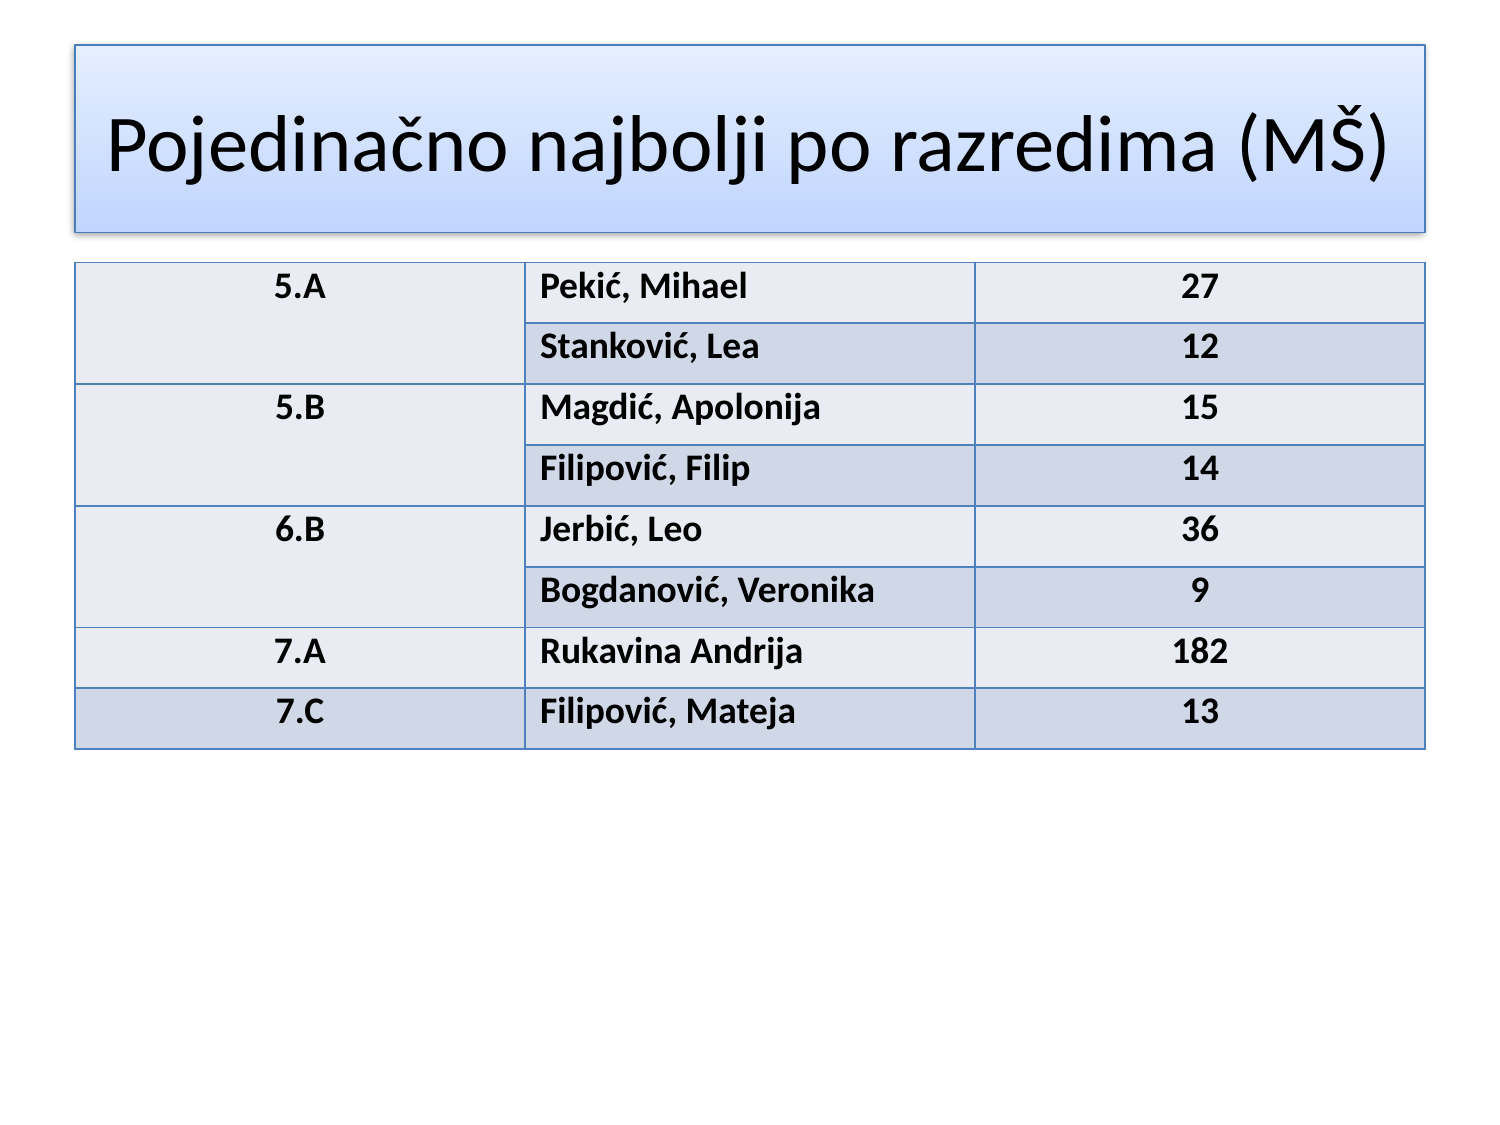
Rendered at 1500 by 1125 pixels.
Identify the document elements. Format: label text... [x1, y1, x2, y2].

table_header Pekić, Mihael [526, 263, 974, 322]
table_header 27 [976, 263, 1424, 322]
table_cell Filipović, Filip [526, 446, 974, 505]
table_cell 7.A [76, 628, 524, 687]
title Pojedinačno najbolji po razredima (MŠ) [74, 44, 1426, 233]
table_cell Magdić, Apolonija [526, 385, 974, 444]
table_cell Filipović, Mateja [526, 689, 974, 748]
table_cell 12 [976, 324, 1424, 383]
table_cell 5.B [76, 385, 524, 505]
table_cell Rukavina Andrija [526, 628, 974, 687]
table_cell 14 [976, 446, 1424, 505]
table_cell Jerbić, Leo [526, 507, 974, 566]
table_cell Stanković, Lea [526, 324, 974, 383]
table_cell 9 [976, 568, 1424, 627]
table_cell Bogdanović, Veronika [526, 568, 974, 627]
table_cell 182 [976, 628, 1424, 687]
table_cell 36 [976, 507, 1424, 566]
table_header 5.A [76, 263, 524, 383]
table_cell 15 [976, 385, 1424, 444]
table_cell 6.B [76, 507, 524, 627]
table_cell 7.C [76, 689, 524, 748]
table_cell 13 [976, 689, 1424, 748]
